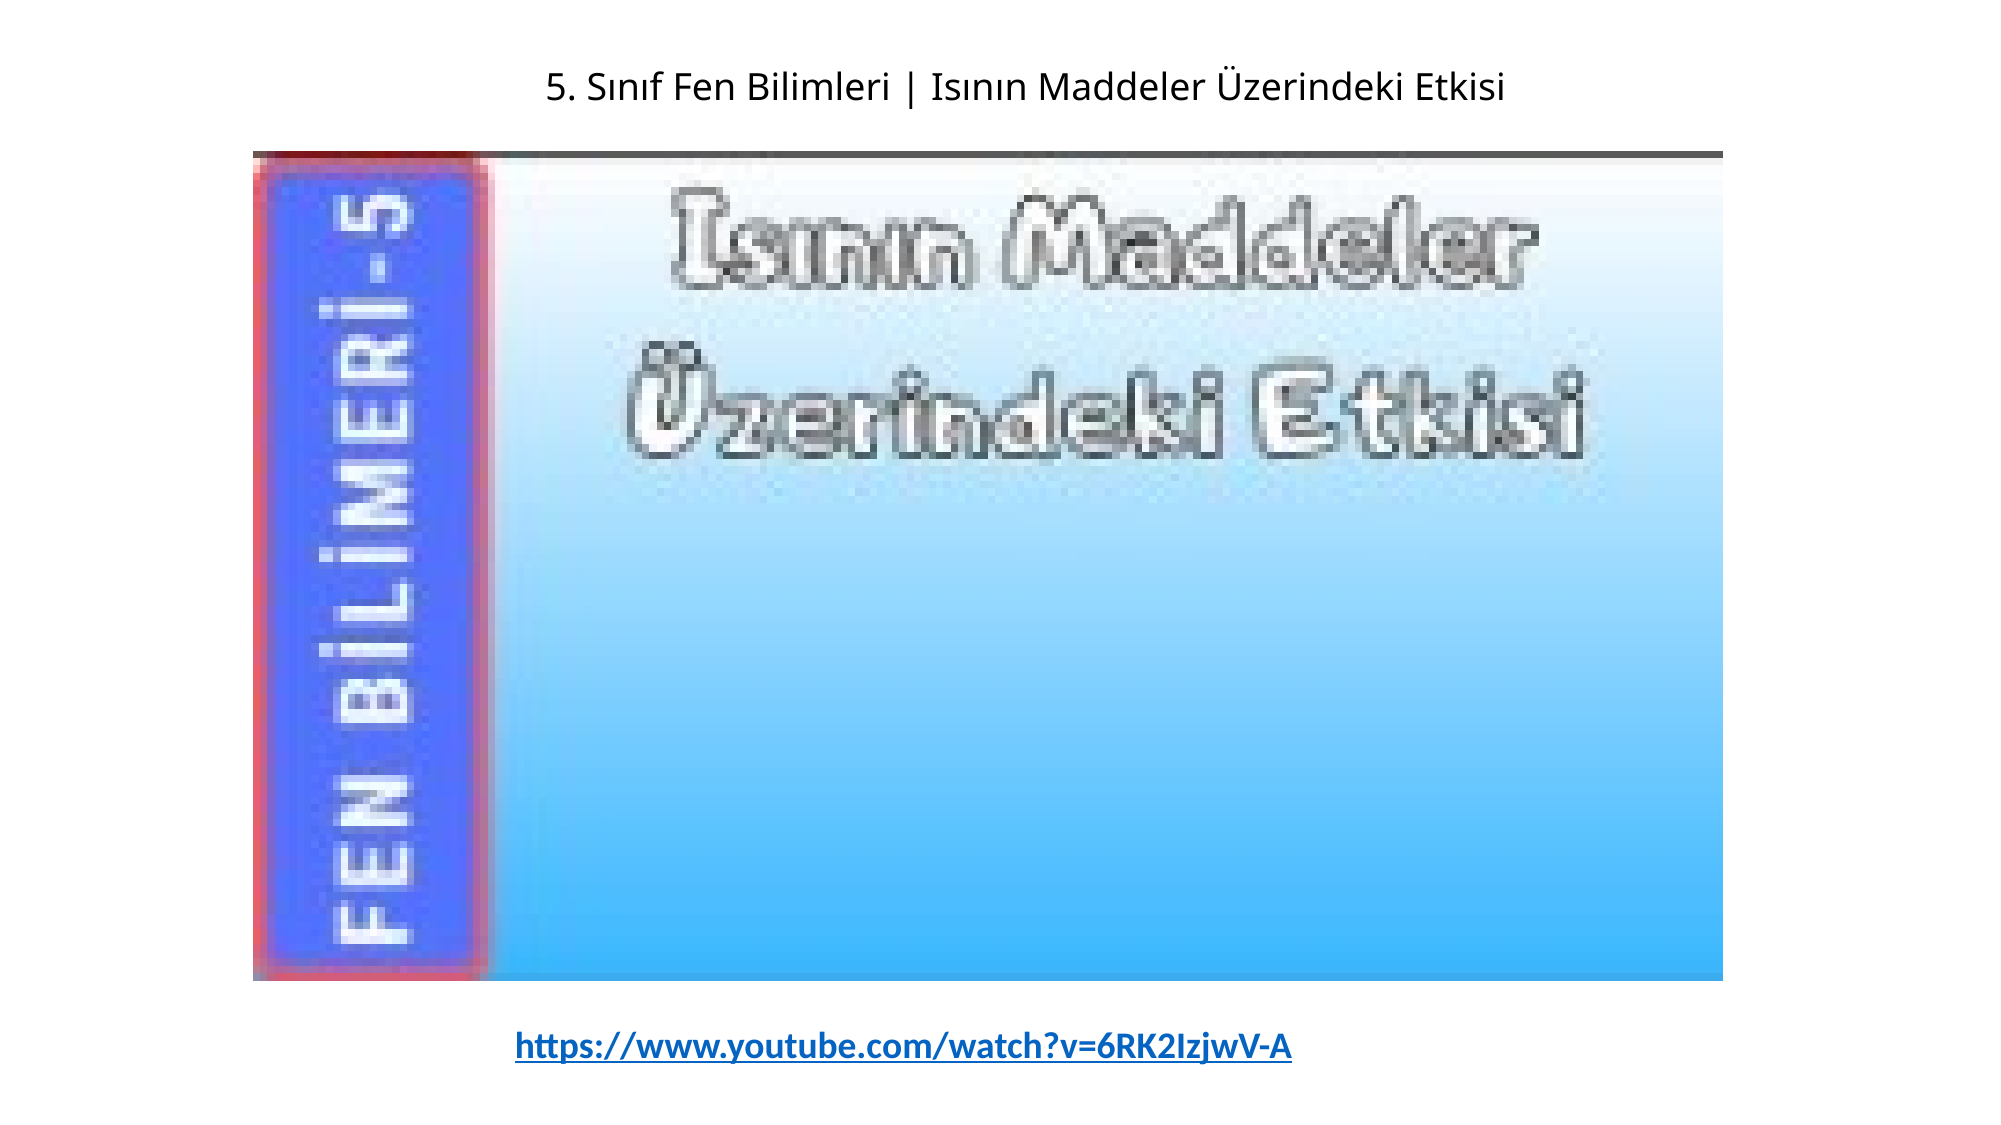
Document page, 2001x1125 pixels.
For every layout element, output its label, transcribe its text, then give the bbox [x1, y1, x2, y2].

text_box https://www.youtube.com/watch?v=6RK2IzjwV-A [500, 1013, 1500, 1073]
text_box 5. Sınıf Fen Bilimleri | Isının Maddeler Üzerindeki Etkisi [530, 55, 1531, 116]
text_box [252, 150, 1724, 982]
